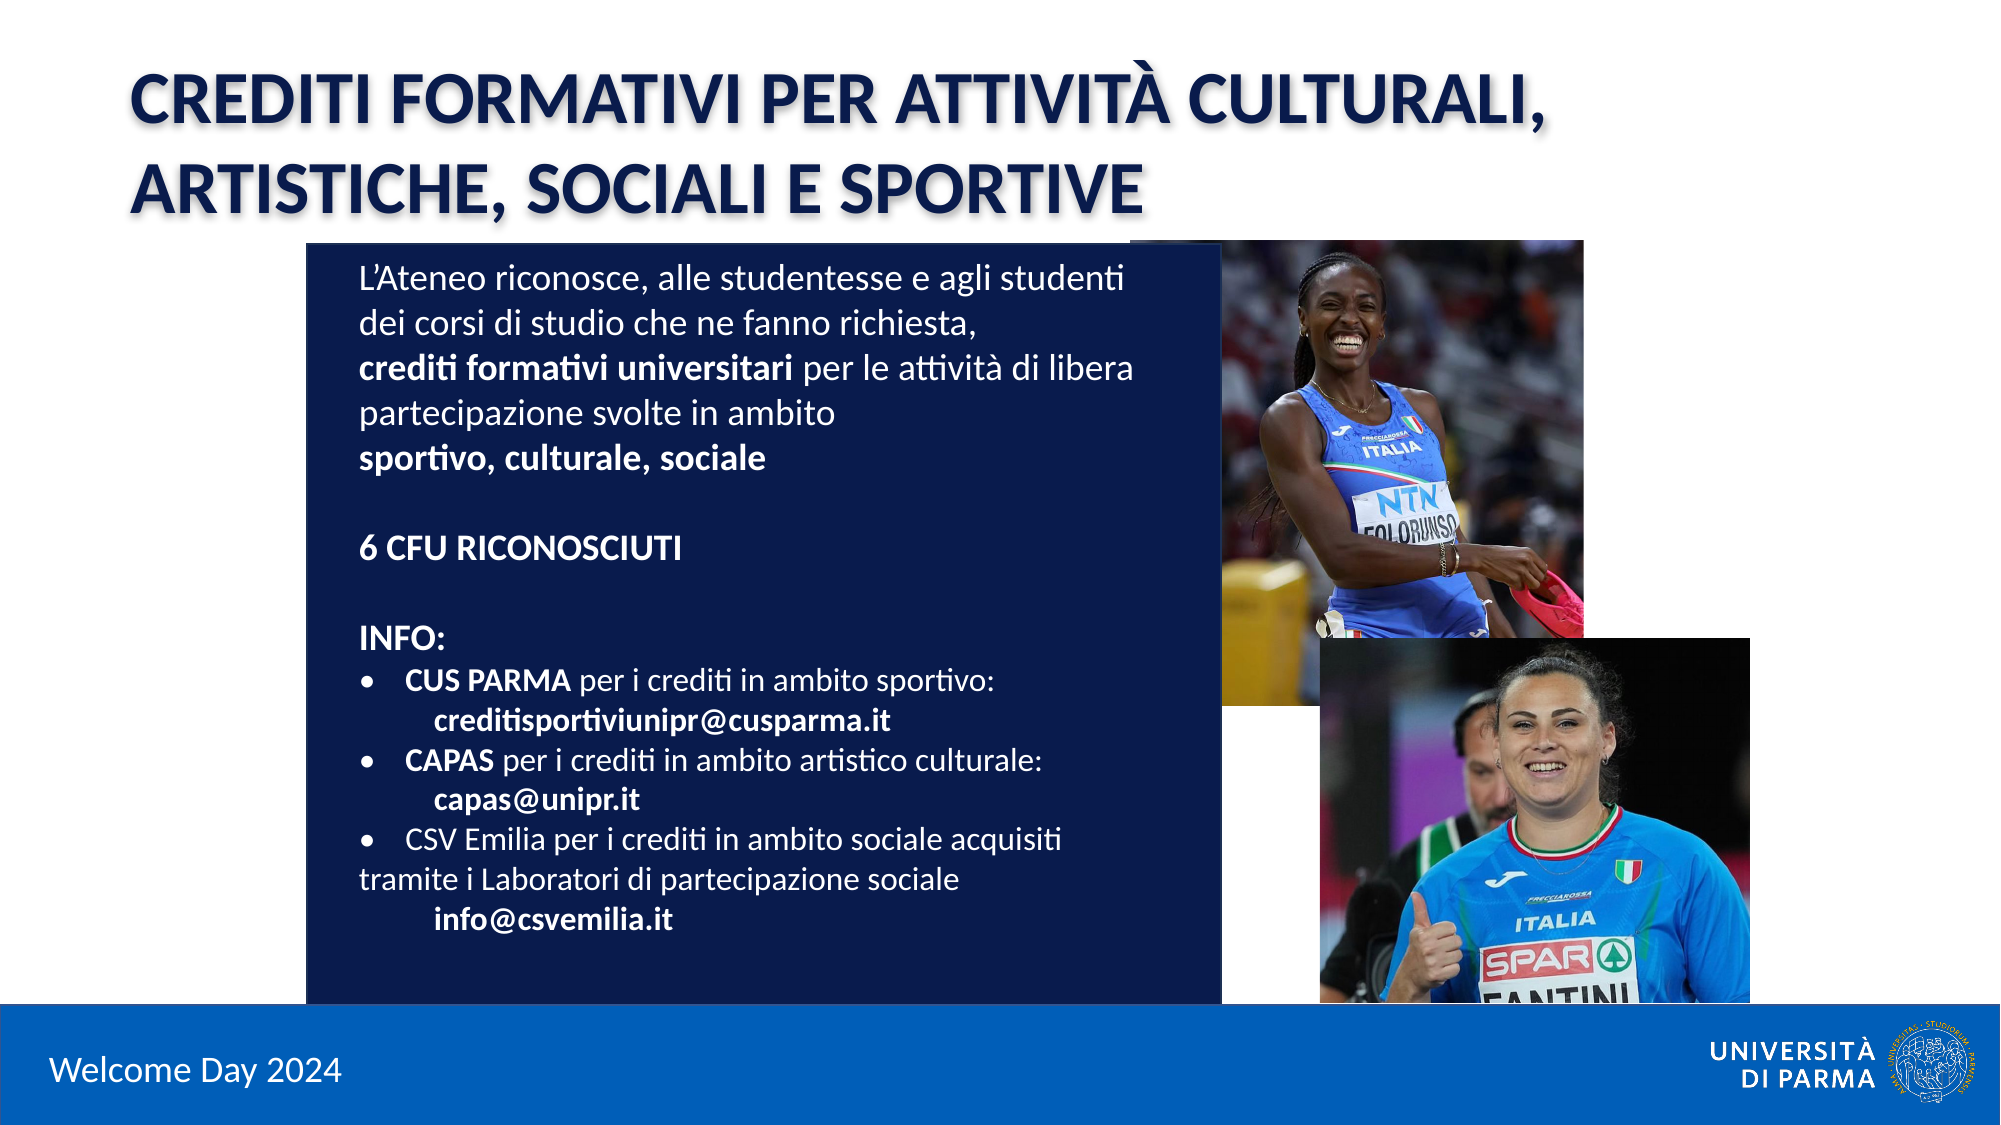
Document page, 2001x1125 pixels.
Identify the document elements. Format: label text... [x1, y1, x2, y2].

text_box [306, 243, 1222, 1004]
picture [1129, 240, 1750, 1006]
text_box Welcome Day 2024 [0, 1004, 2000, 1125]
text_box L’Ateneo riconosce, alle studentesse e agli studenti dei corsi di studio che ne fanno richiesta, crediti formativi universitari per le attività di libera partecipazione svolte in ambito sportivo, culturale, sociale 6 CFU RICONOSCIUTI INFO: • CUS PARMA per i crediti in ambito sportivo: creditisportiviunipr@cusparma.it • CAPAS per i crediti in ambito artistico culturale: capas@unipr.it • CSV Emilia per i crediti in ambito sociale acquisiti tramite i Laboratori di partecipazione sociale info@csvemilia.it [344, 245, 1184, 945]
picture [1711, 1021, 1975, 1103]
text_box Crediti formativi per attività culturali, artistiche, sociali e sportive [115, 40, 1816, 236]
